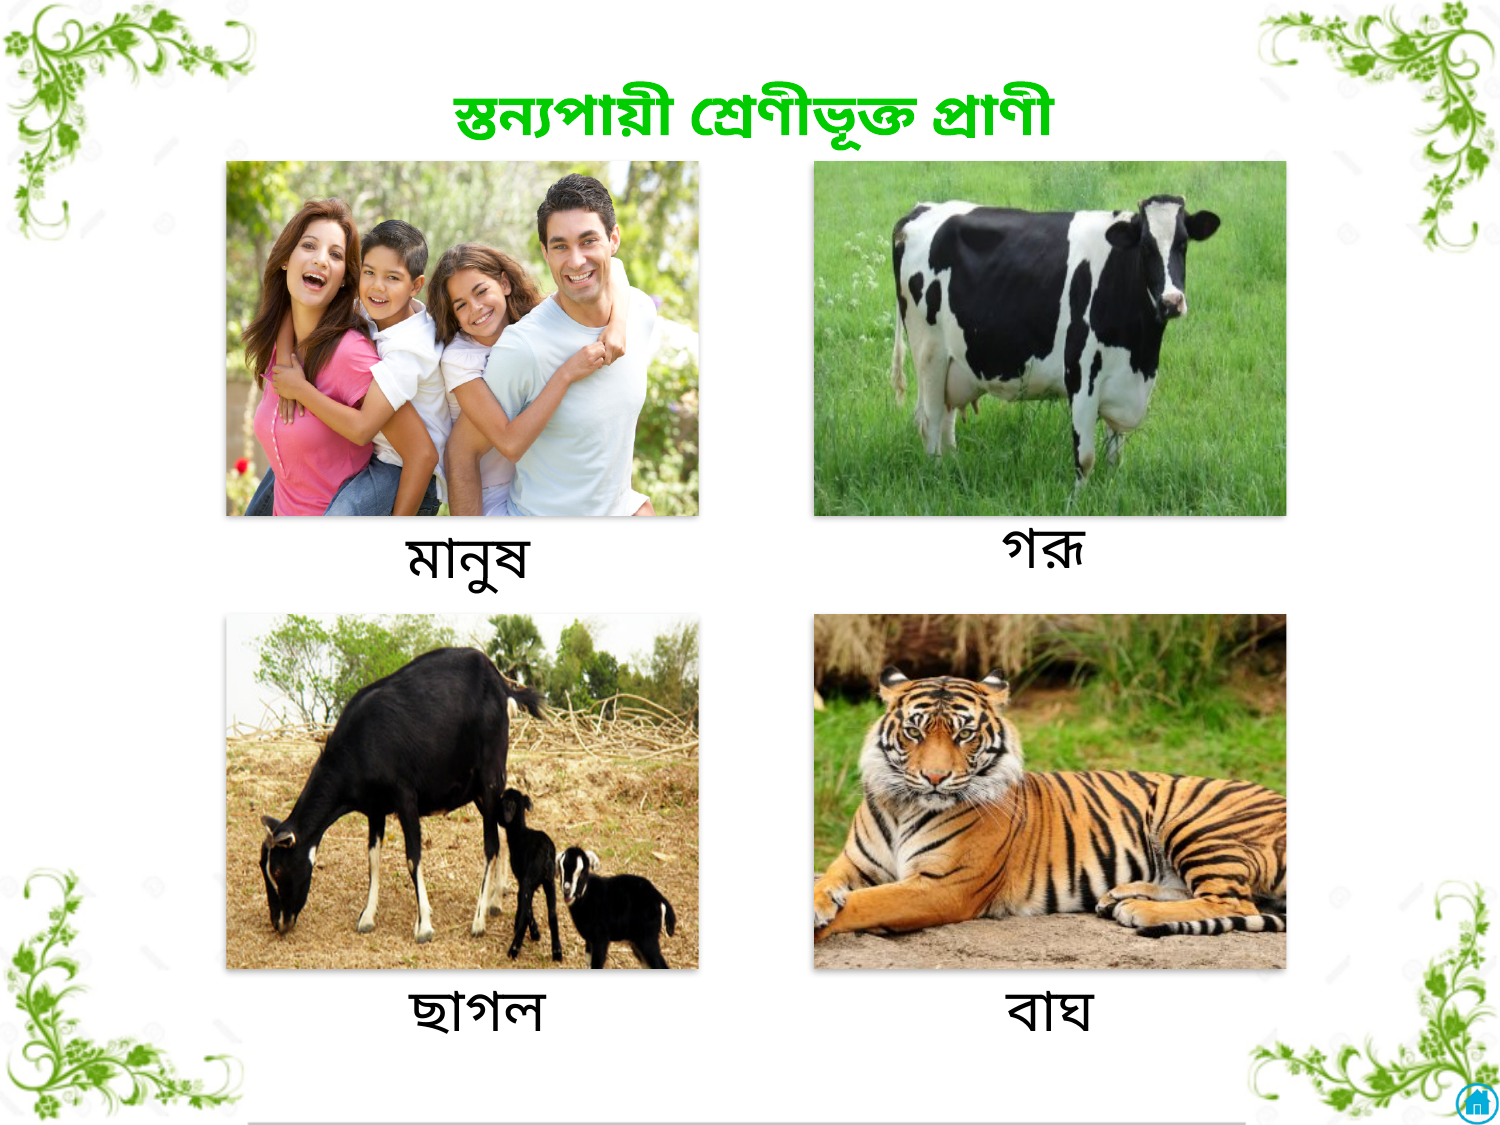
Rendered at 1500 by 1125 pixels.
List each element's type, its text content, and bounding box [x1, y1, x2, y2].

text_box বাঘ [905, 967, 1196, 1049]
text_box [225, 160, 700, 517]
text_box [813, 614, 1287, 970]
text_box মানুষ [308, 514, 599, 596]
text_box ছাগল [317, 967, 608, 1049]
text_box গরূ [883, 504, 1173, 586]
picture [0, 0, 1500, 1125]
text_box [225, 614, 700, 970]
picture [1459, 1086, 1496, 1122]
text_box [813, 160, 1287, 517]
